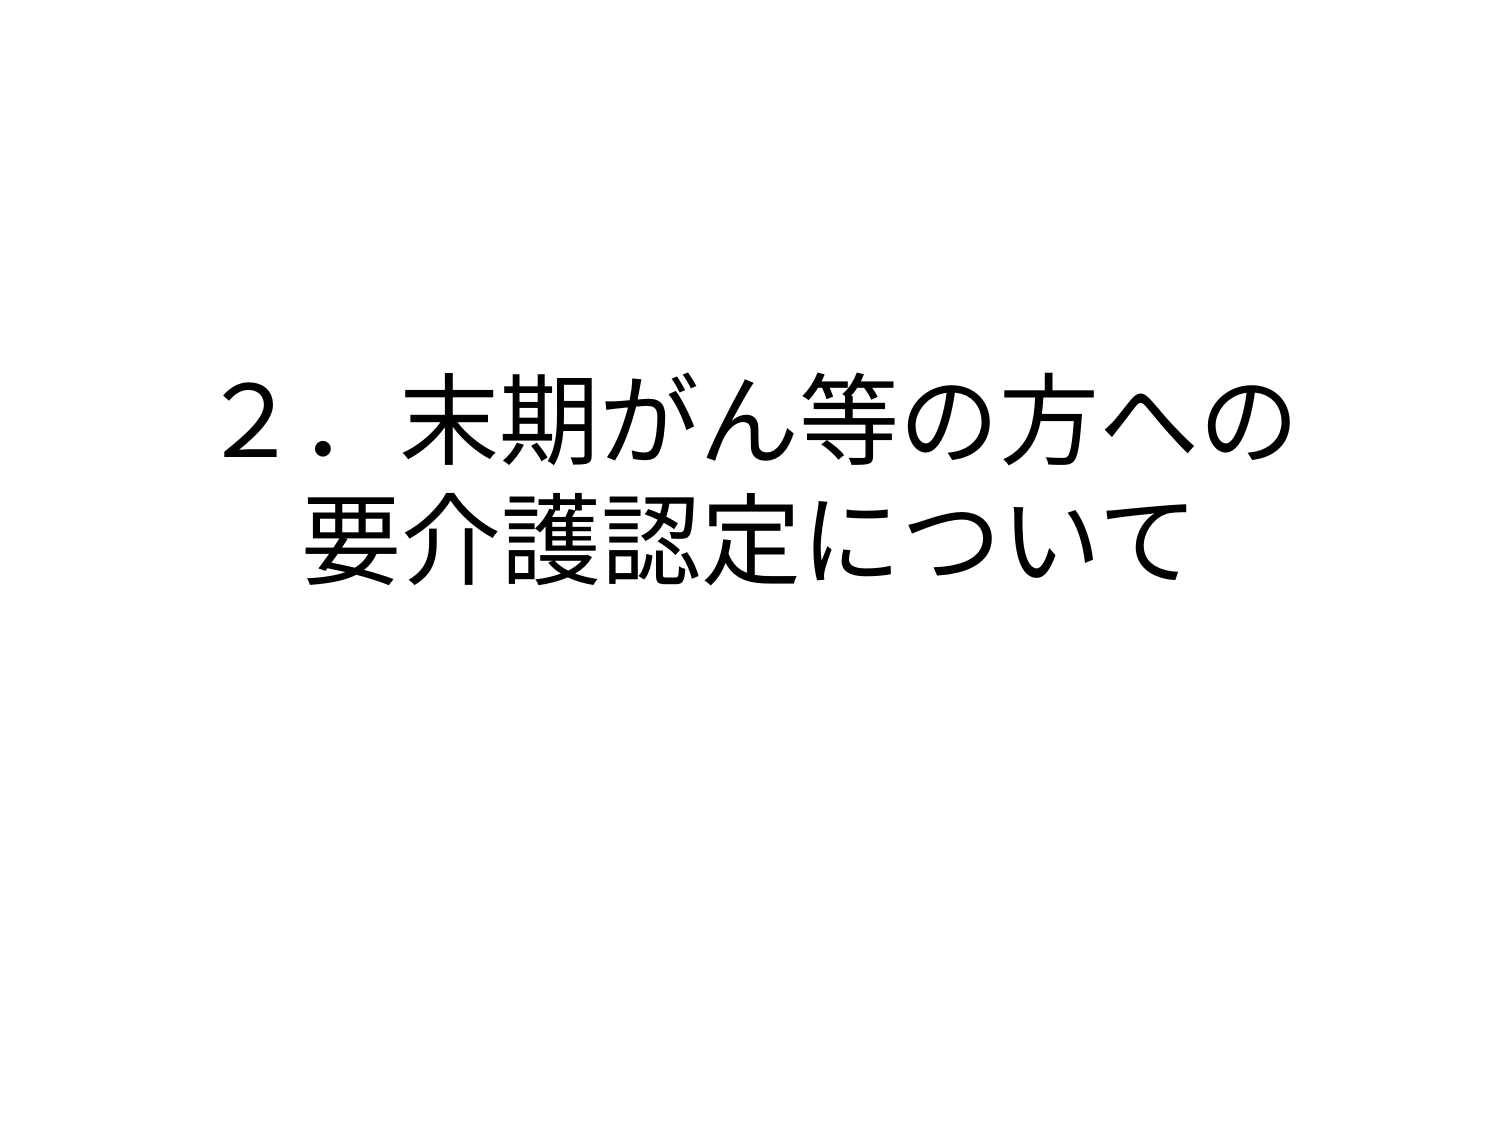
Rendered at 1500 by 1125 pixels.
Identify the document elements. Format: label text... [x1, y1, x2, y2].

text_box ２．末期がん等の方への 要介護認定について [0, 349, 1500, 605]
